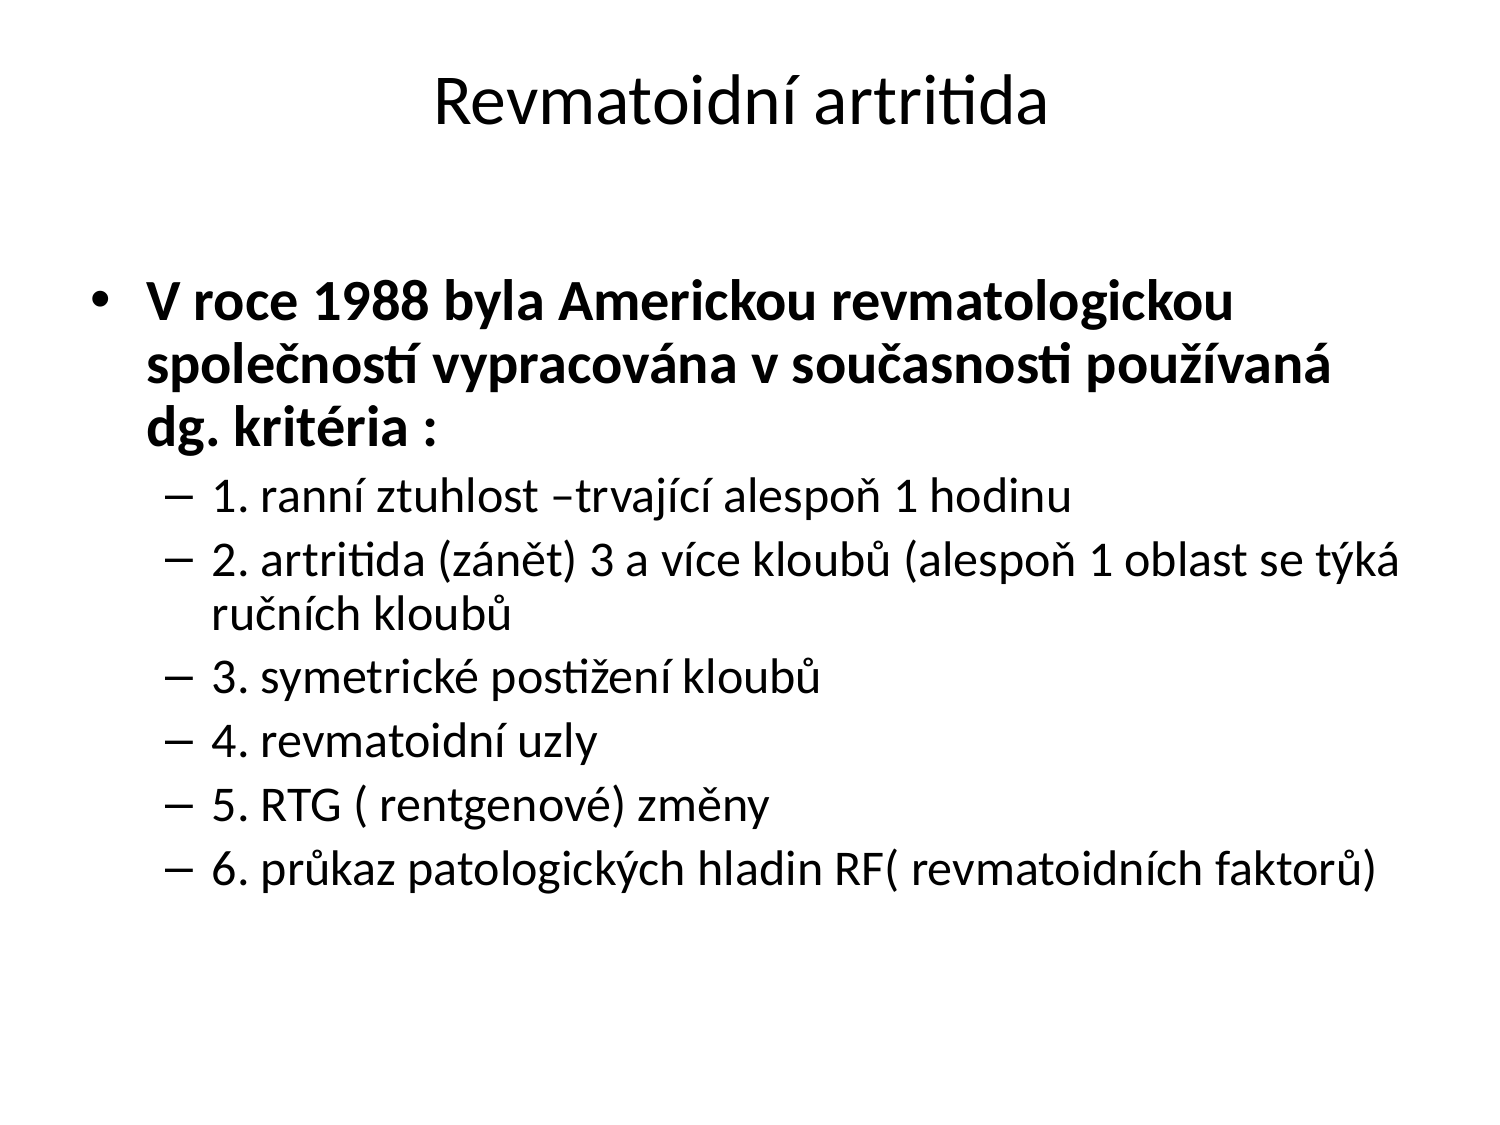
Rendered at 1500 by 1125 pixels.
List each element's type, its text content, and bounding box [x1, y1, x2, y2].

list V roce 1988 byla Americkou revmatologickou společností vypracována v současnosti používaná dg. kritéria : 1. ranní ztuhlost –trvající alespoň 1 hodinu 2. artritida (zánět) 3 a více kloubů (alespoň 1 oblast se týká ručních kloubů 3. symetrické postižení kloubů 4. revmatoidní uzly 5. RTG ( rentgenové) změny 6. průkaz patologických hladin RF( revmatoidních faktorů) [75, 262, 1425, 1005]
title Revmatoidní artritida [75, 45, 1425, 233]
